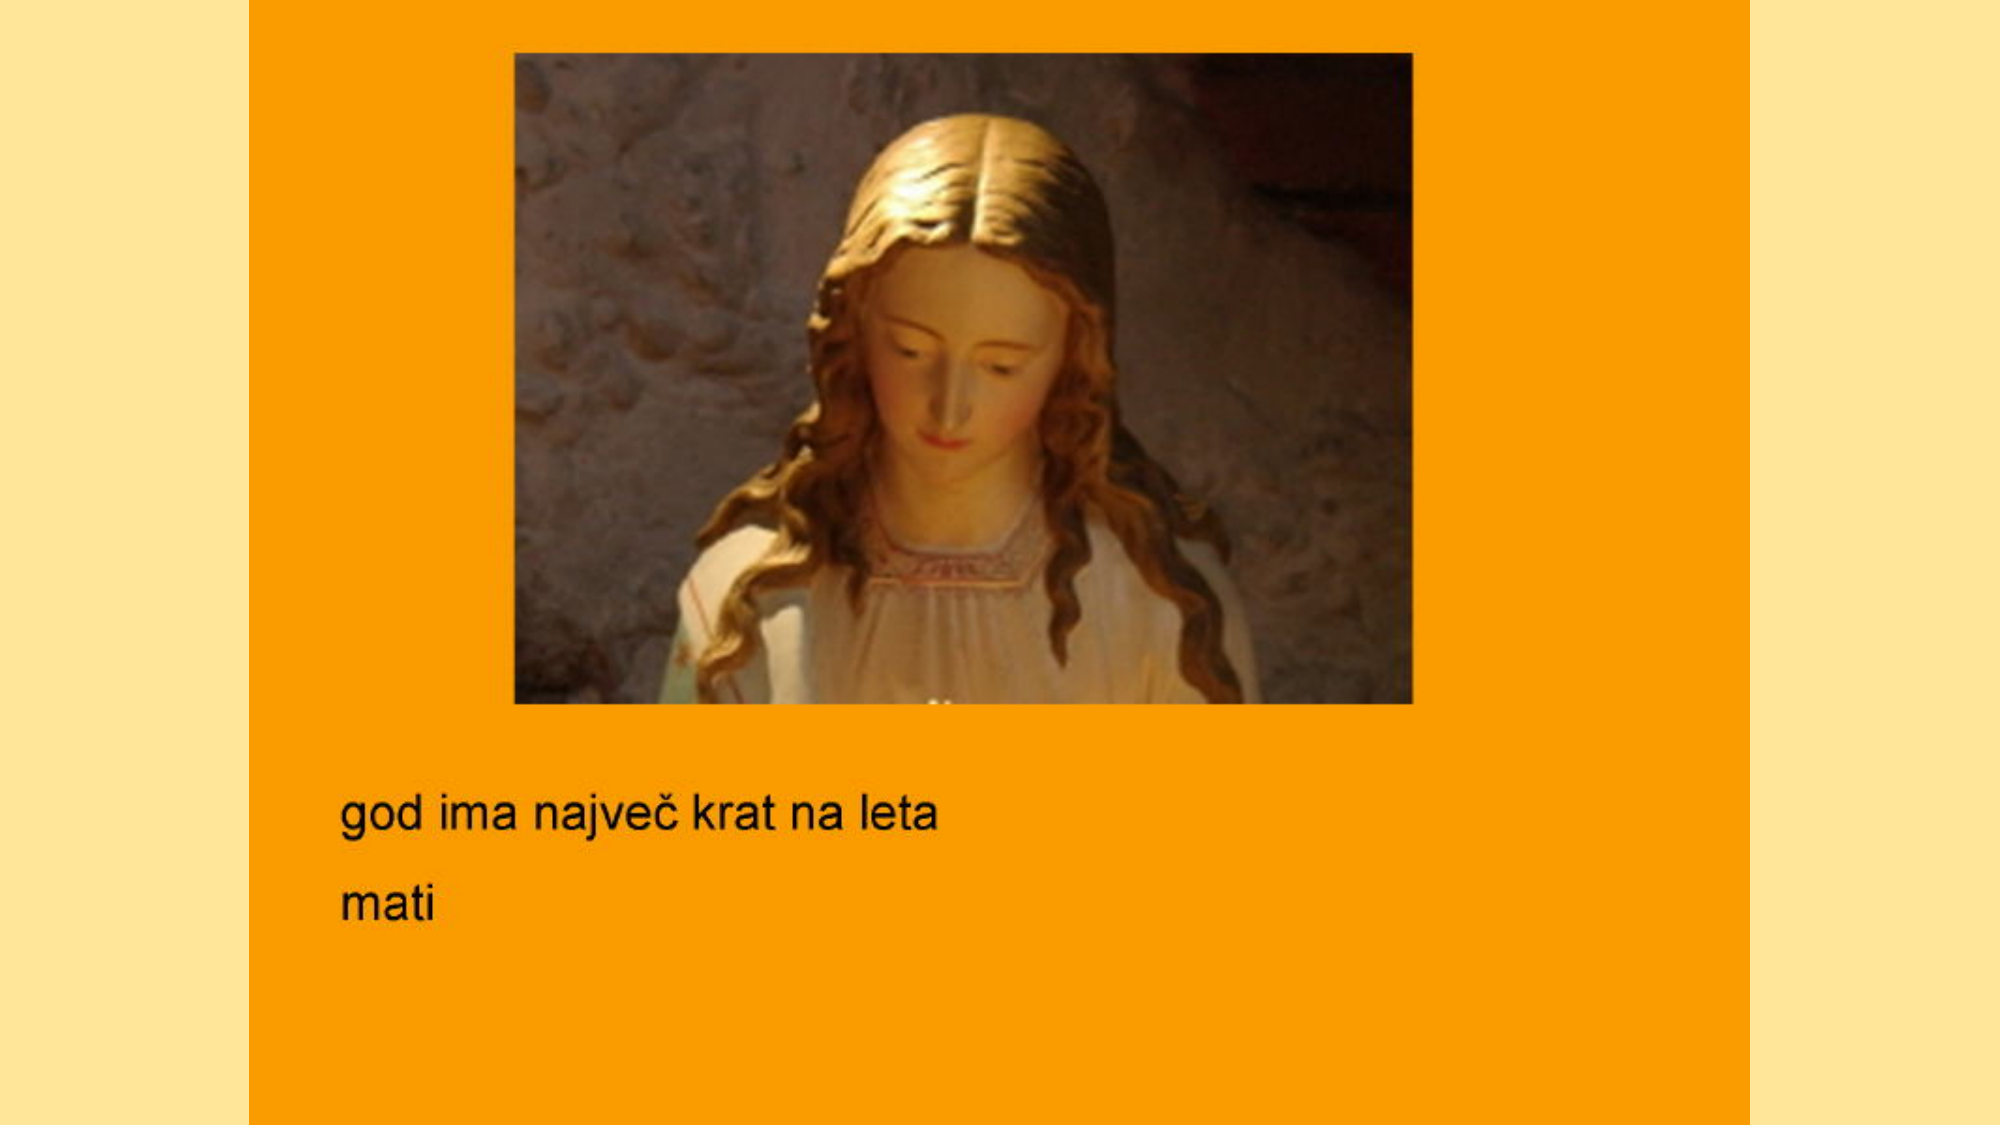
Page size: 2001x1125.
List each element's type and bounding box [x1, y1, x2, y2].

picture [249, 0, 1750, 1125]
